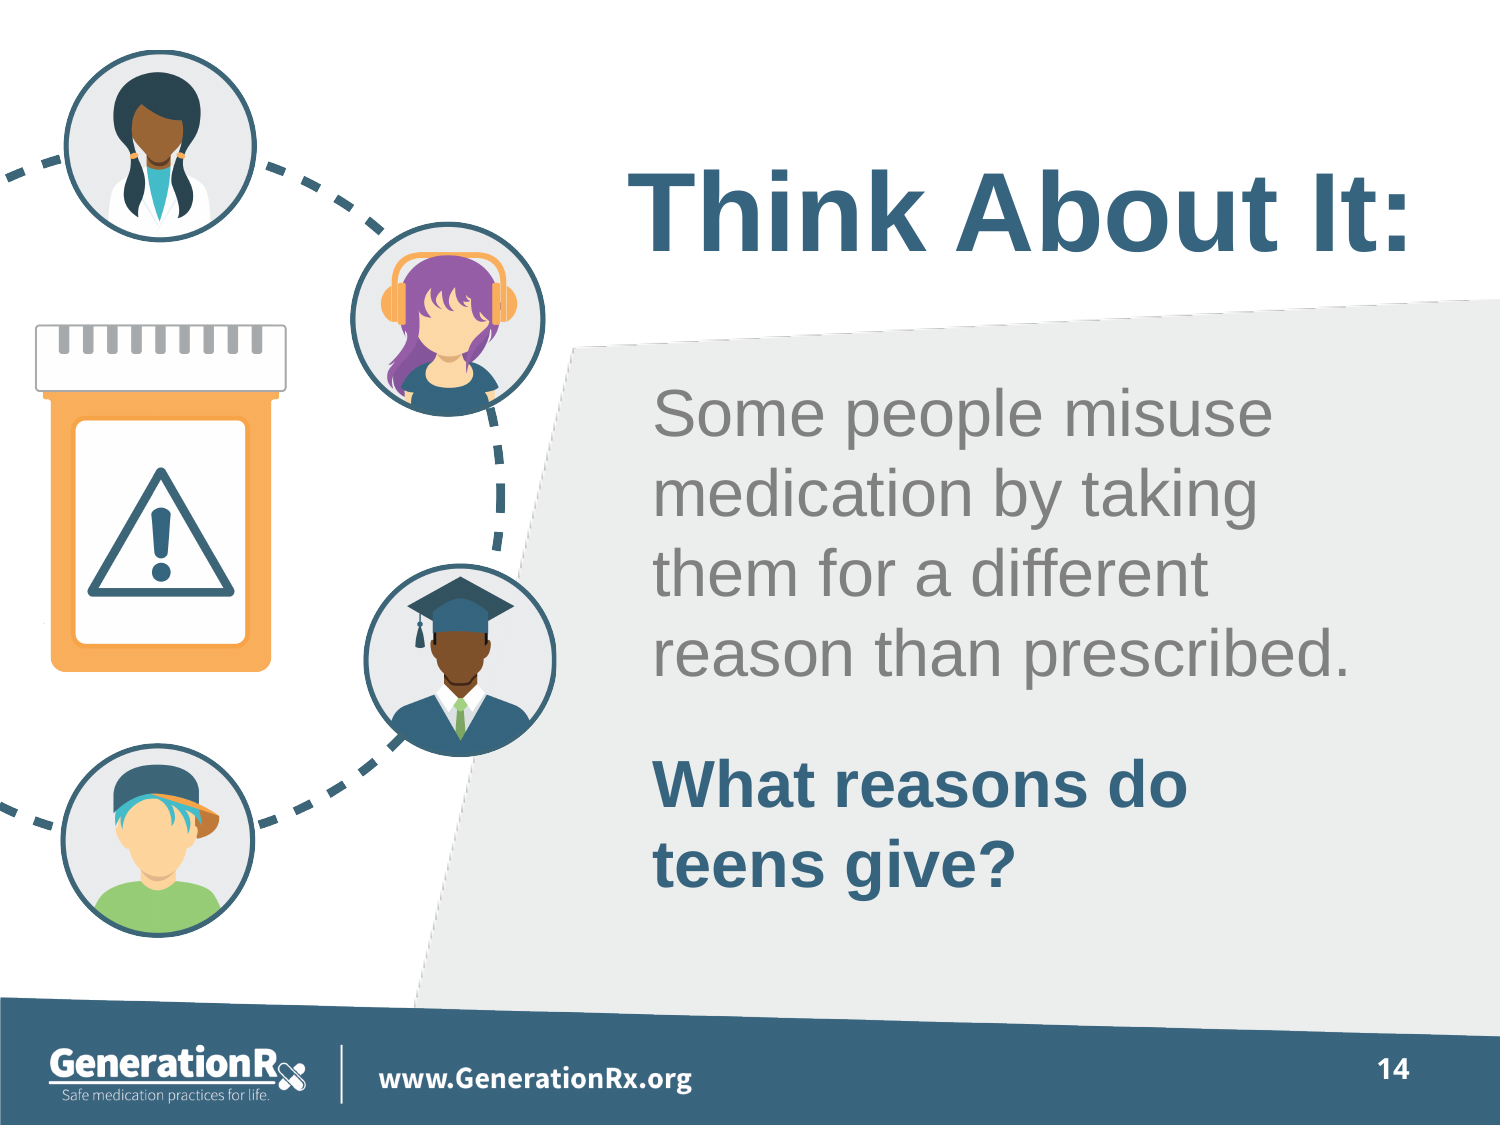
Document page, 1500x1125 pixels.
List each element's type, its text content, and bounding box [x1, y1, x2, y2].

title Think About It: [612, 112, 1475, 298]
picture [0, 49, 1500, 1125]
